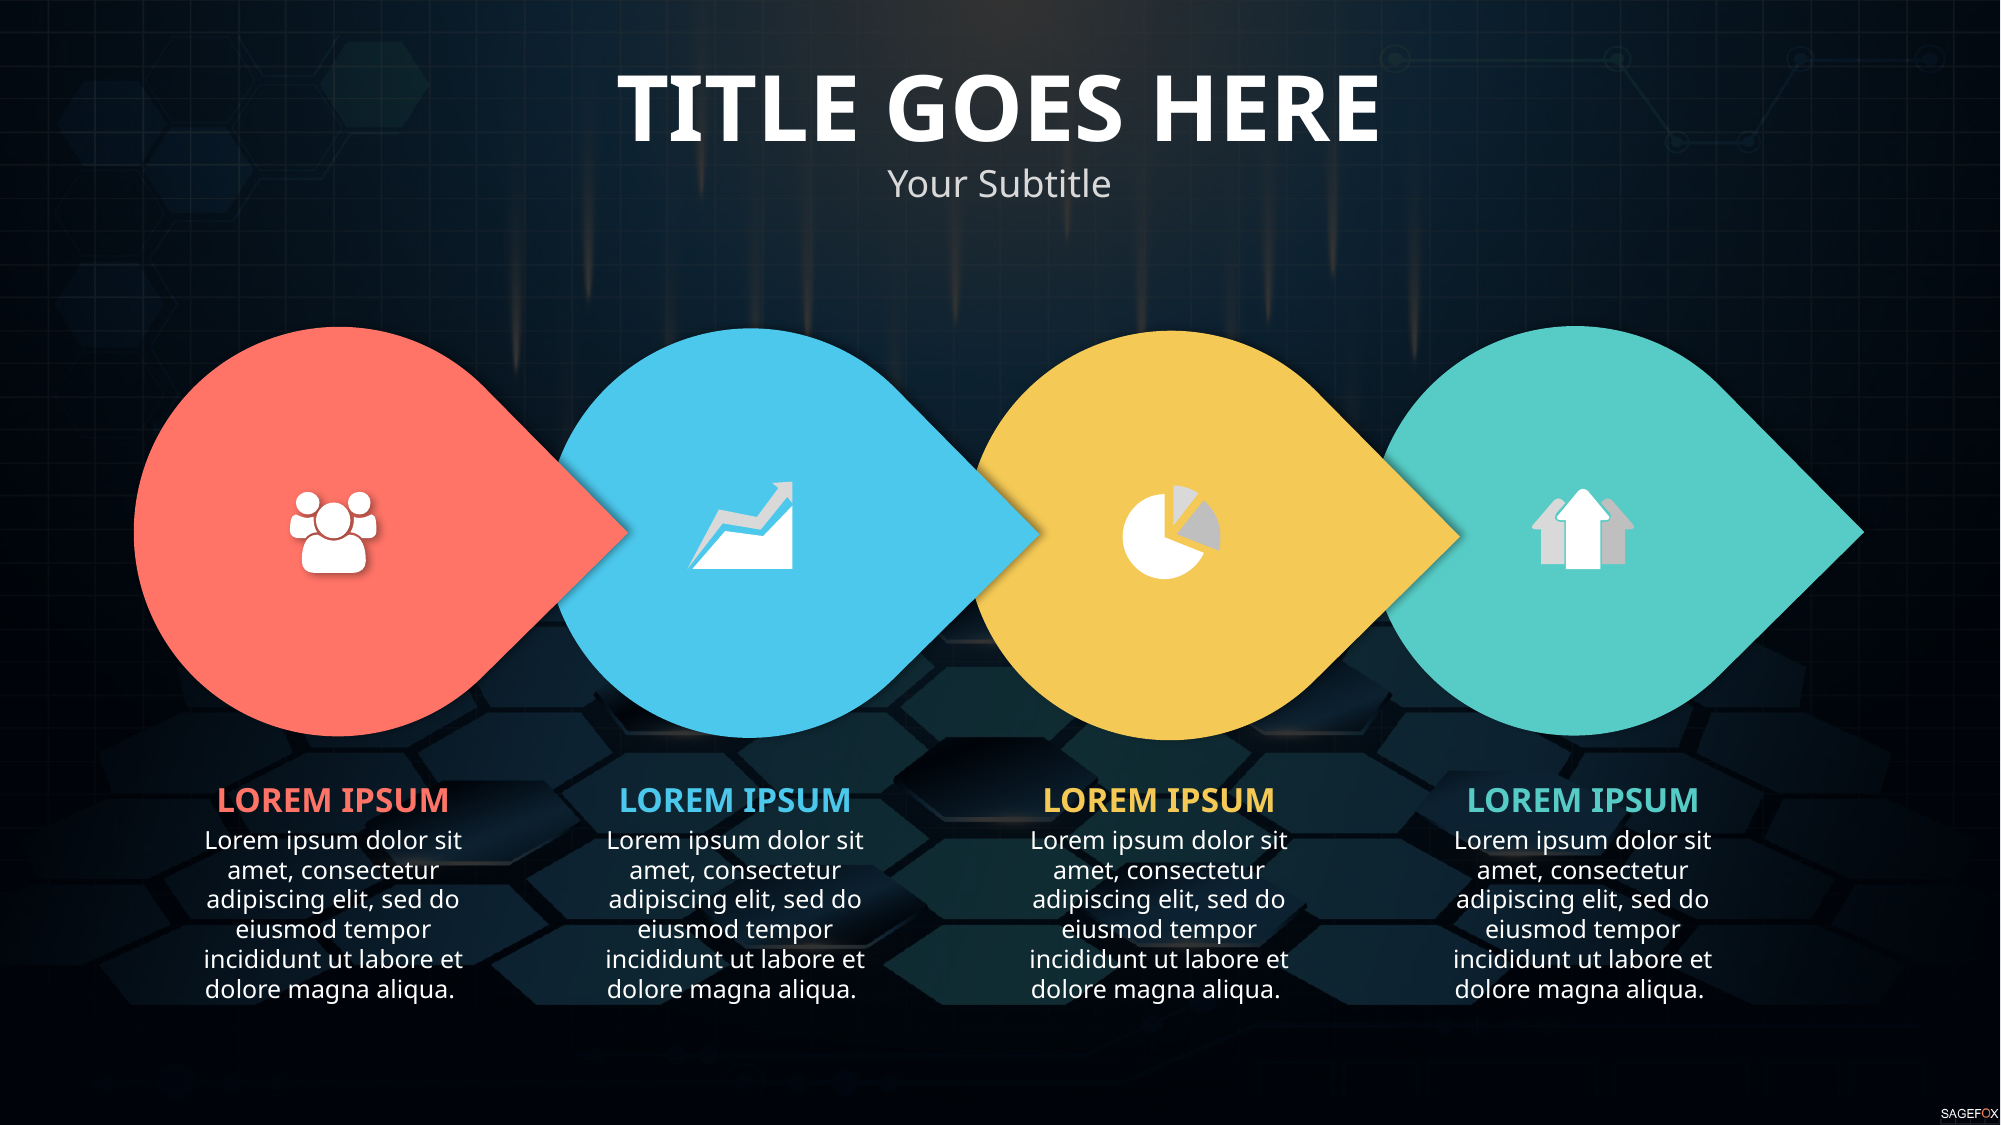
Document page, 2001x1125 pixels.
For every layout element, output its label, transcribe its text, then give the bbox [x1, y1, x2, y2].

text_box LOREM IPSUM Lorem ipsum dolor sit amet, consectetur adipiscing elit, sed do eiusmod tempor incididunt ut labore et dolore magna aliqua. [1413, 771, 1754, 1012]
text_box LOREM IPSUM Lorem ipsum dolor sit amet, consectetur adipiscing elit, sed do eiusmod tempor incididunt ut labore et dolore magna aliqua. [565, 771, 906, 1012]
text_box [1386, 325, 1866, 737]
text_box [978, 329, 1462, 742]
text_box [348, 491, 371, 515]
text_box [1122, 485, 1221, 580]
text_box [289, 514, 377, 573]
text_box [295, 491, 351, 539]
picture [0, 0, 2001, 1125]
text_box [687, 481, 793, 569]
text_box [1530, 488, 1636, 570]
text_box LOREM IPSUM Lorem ipsum dolor sit amet, consectetur adipiscing elit, sed do eiusmod tempor incididunt ut labore et dolore magna aliqua. [989, 771, 1330, 1012]
text_box TITLE GOES HERE Your Subtitle [548, 42, 1452, 212]
text_box LOREM IPSUM Lorem ipsum dolor sit amet, consectetur adipiscing elit, sed do eiusmod tempor incididunt ut labore et dolore magna aliqua. [163, 771, 504, 1012]
text_box [561, 327, 1042, 739]
